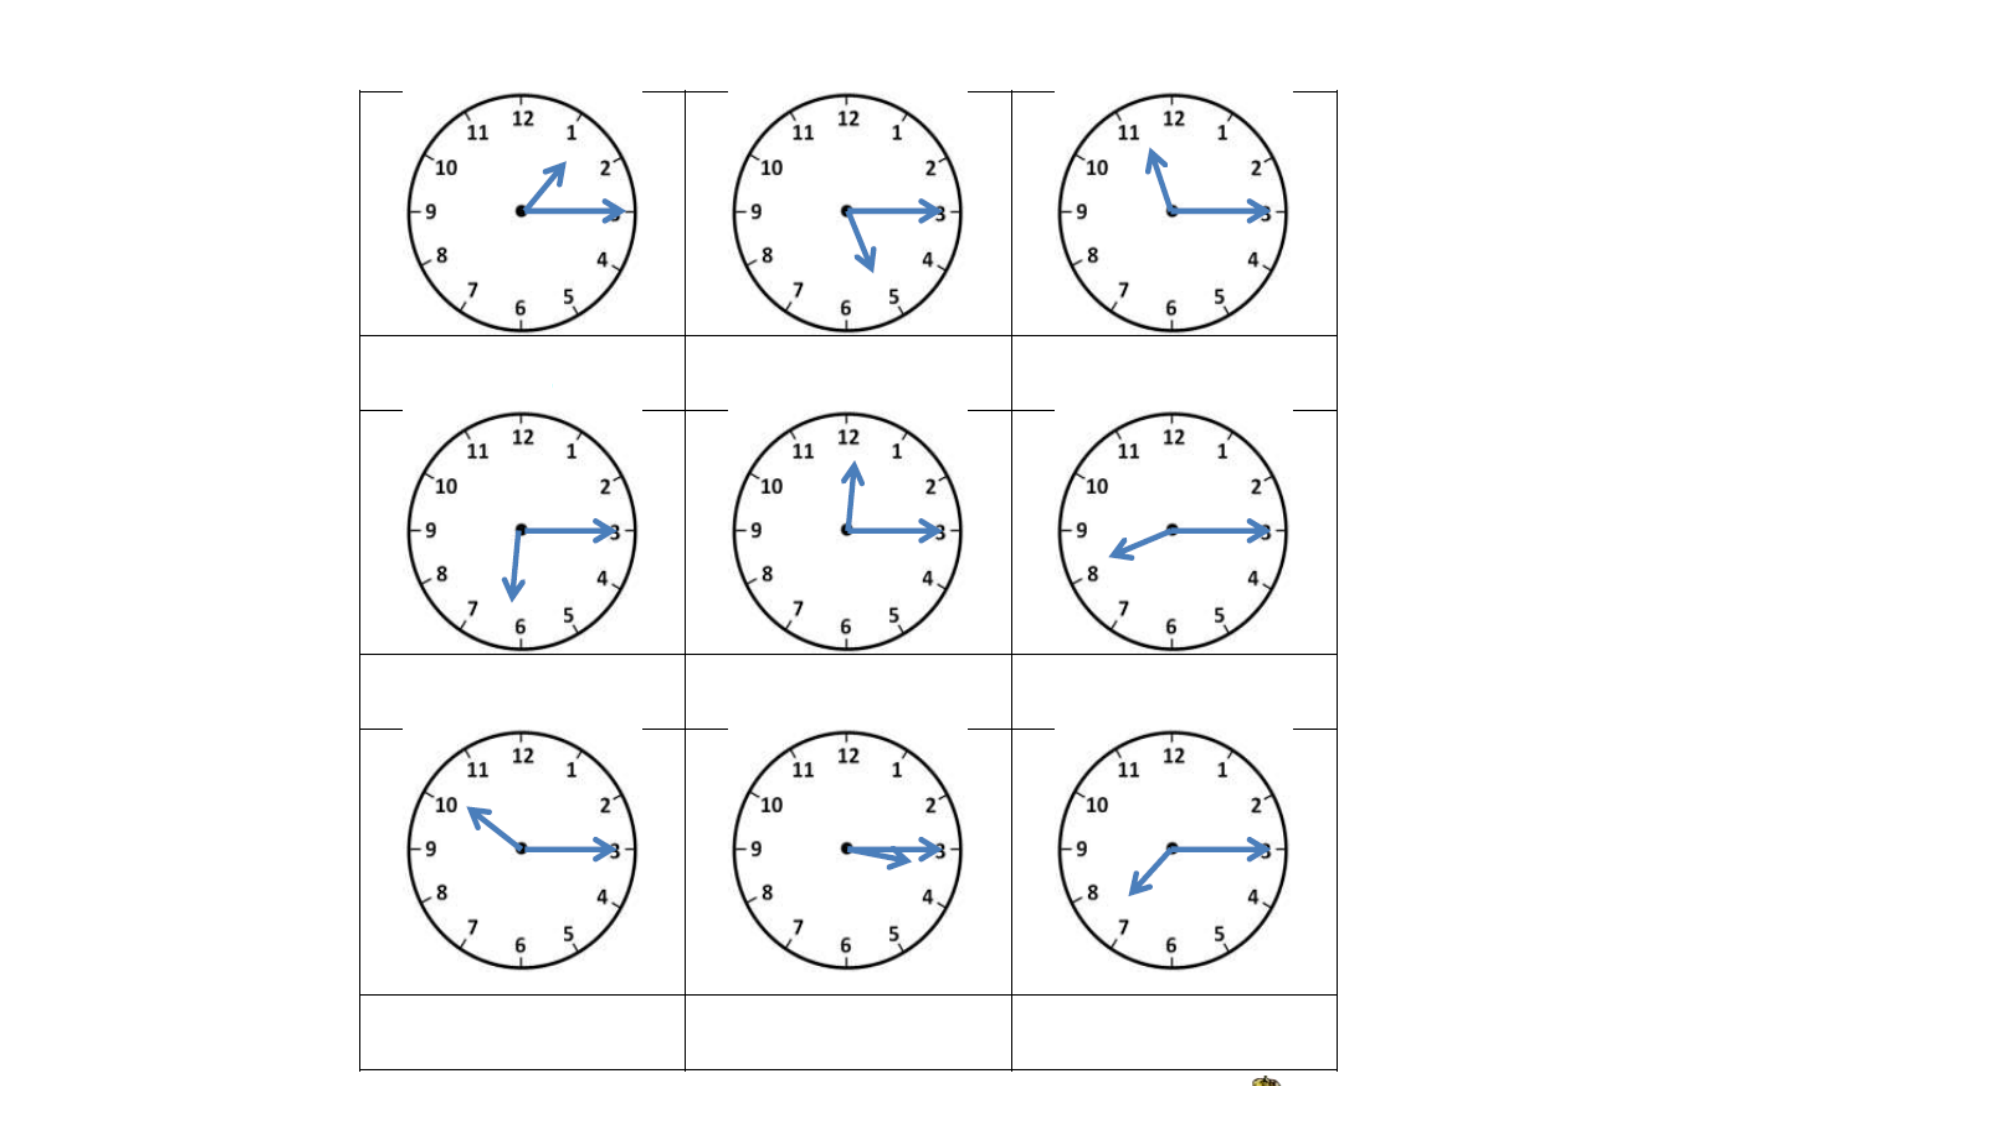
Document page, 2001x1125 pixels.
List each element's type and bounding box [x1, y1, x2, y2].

picture [332, 72, 1359, 1086]
